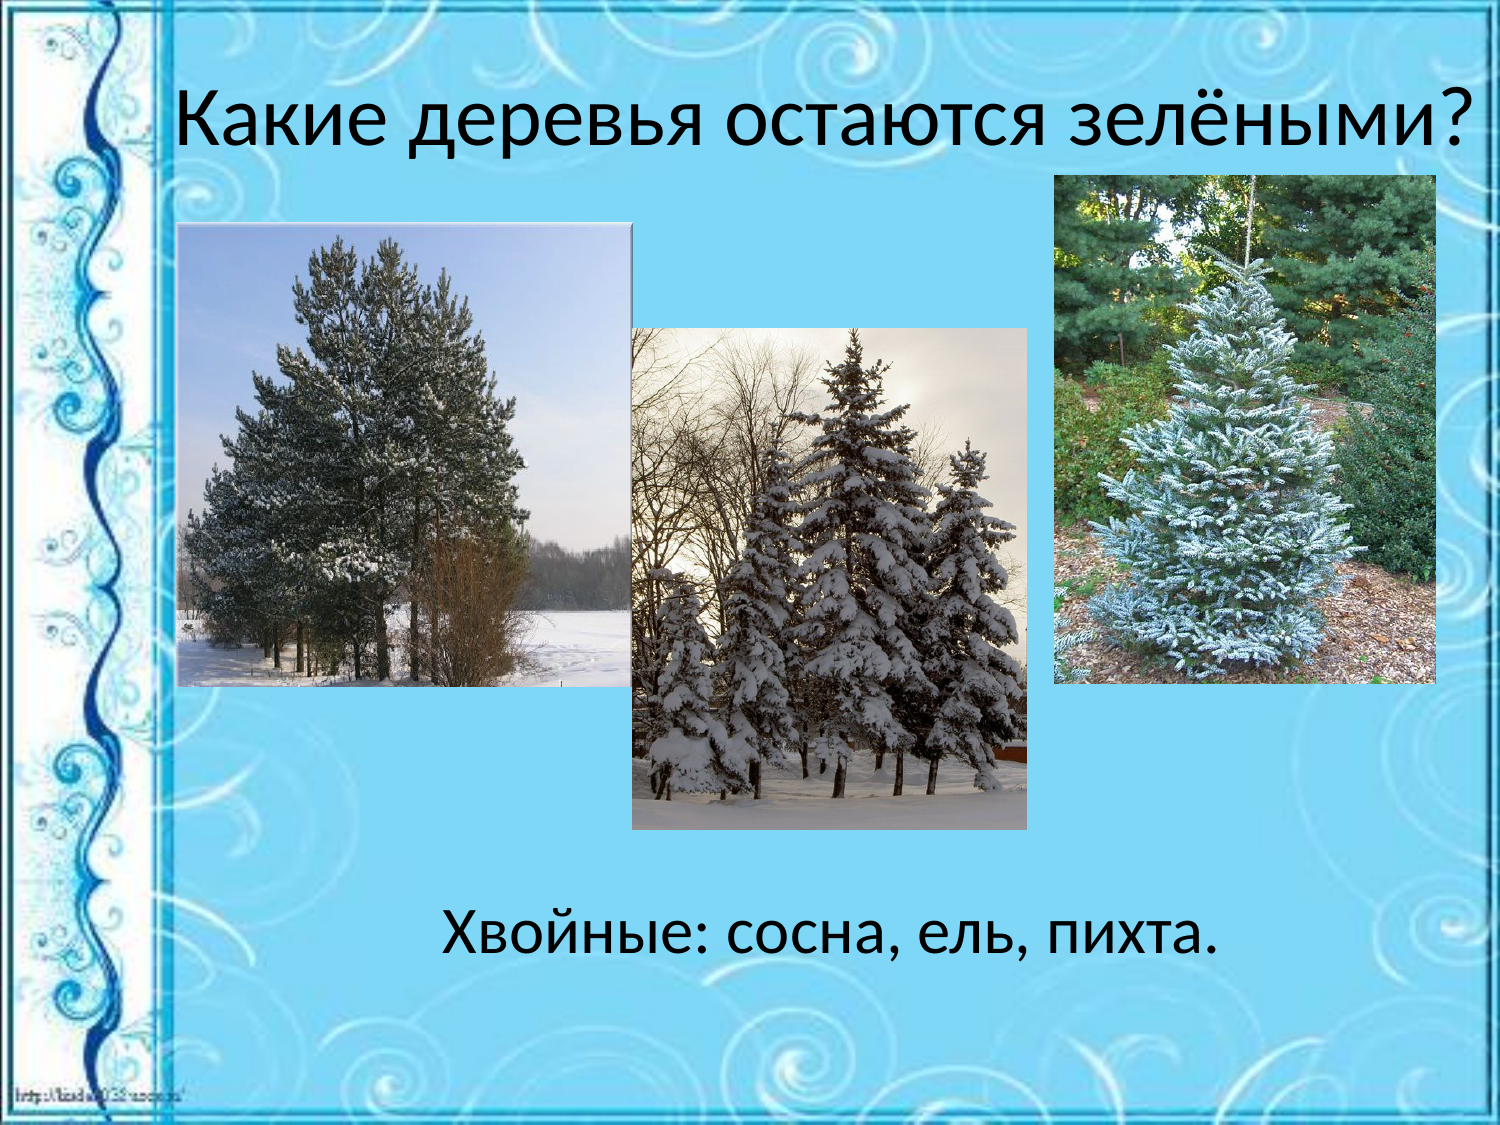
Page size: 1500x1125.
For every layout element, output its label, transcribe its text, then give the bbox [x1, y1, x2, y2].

title Какие деревья остаются зелёными? [152, 46, 1500, 176]
subtitle Хвойные: сосна, ель, пихта. [210, 878, 1454, 985]
picture [0, 0, 1500, 1125]
